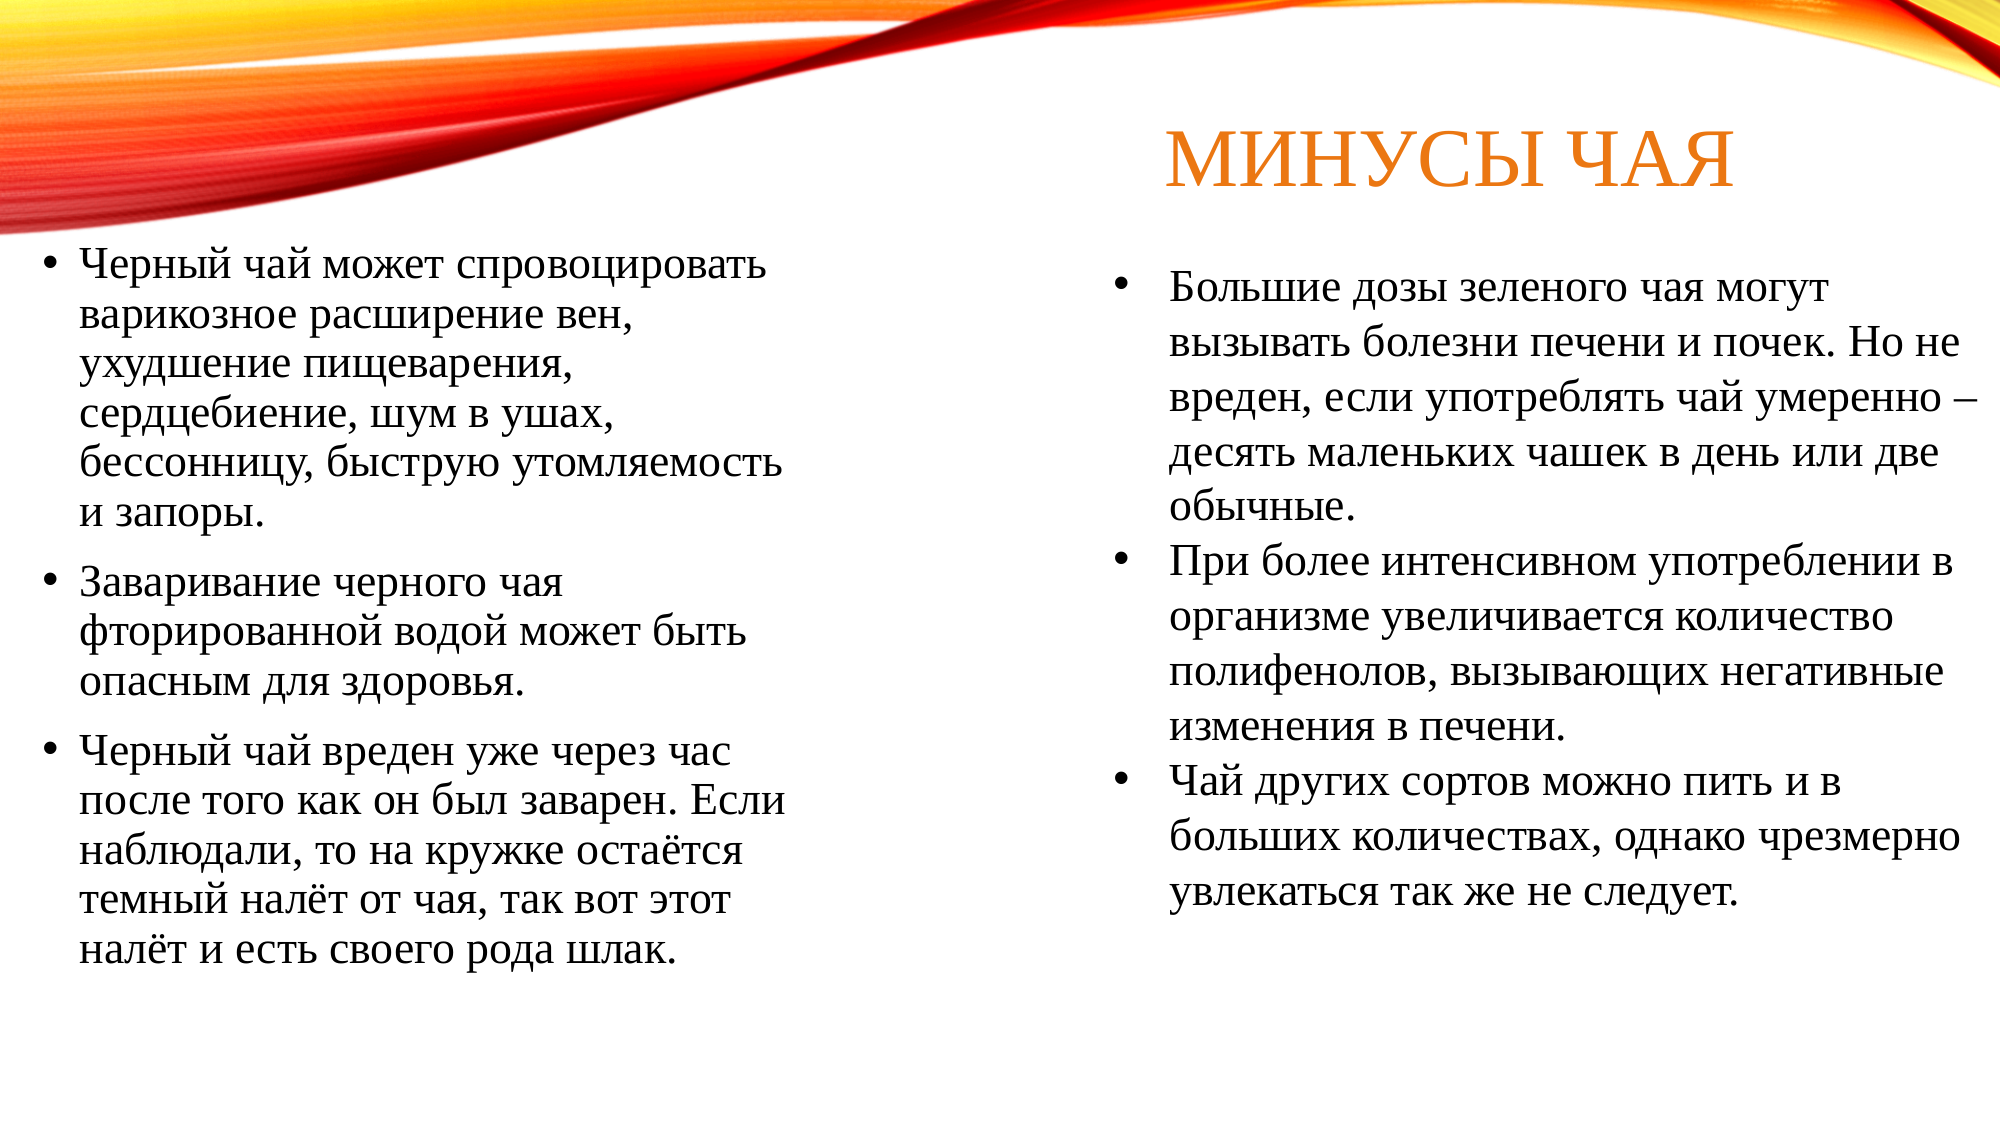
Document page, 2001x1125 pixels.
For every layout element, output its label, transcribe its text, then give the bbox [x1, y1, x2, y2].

title Минусы чая [1098, 53, 1752, 247]
list Черный чай может спровоцировать варикозное расширение вен, ухудшение пищеварения, сердцебиение, шум в ушах, бессонницу, быструю утомляемость и запоры. Заваривание черного чая фторированной водой может быть опасным для здоровья. Черный чай вреден уже через час после того как он был заварен. Если наблюдали, то на кружке остаётся темный налёт от чая, так вот этот налёт и есть своего рода шлак. [27, 231, 809, 1003]
picture [0, 0, 2000, 237]
text_box Большие дозы зеленого чая могут вызывать болезни печени и почек. Но не вреден, если употреблять чай умеренно – десять маленьких чашек в день или две обычные. При более интенсивном употреблении в организме увеличивается количество полифенолов, вызывающих негативные изменения в печени. Чай других сортов можно пить и в больших количествах, однако чрезмерно увлекаться так же не следует. [1098, 247, 2000, 923]
